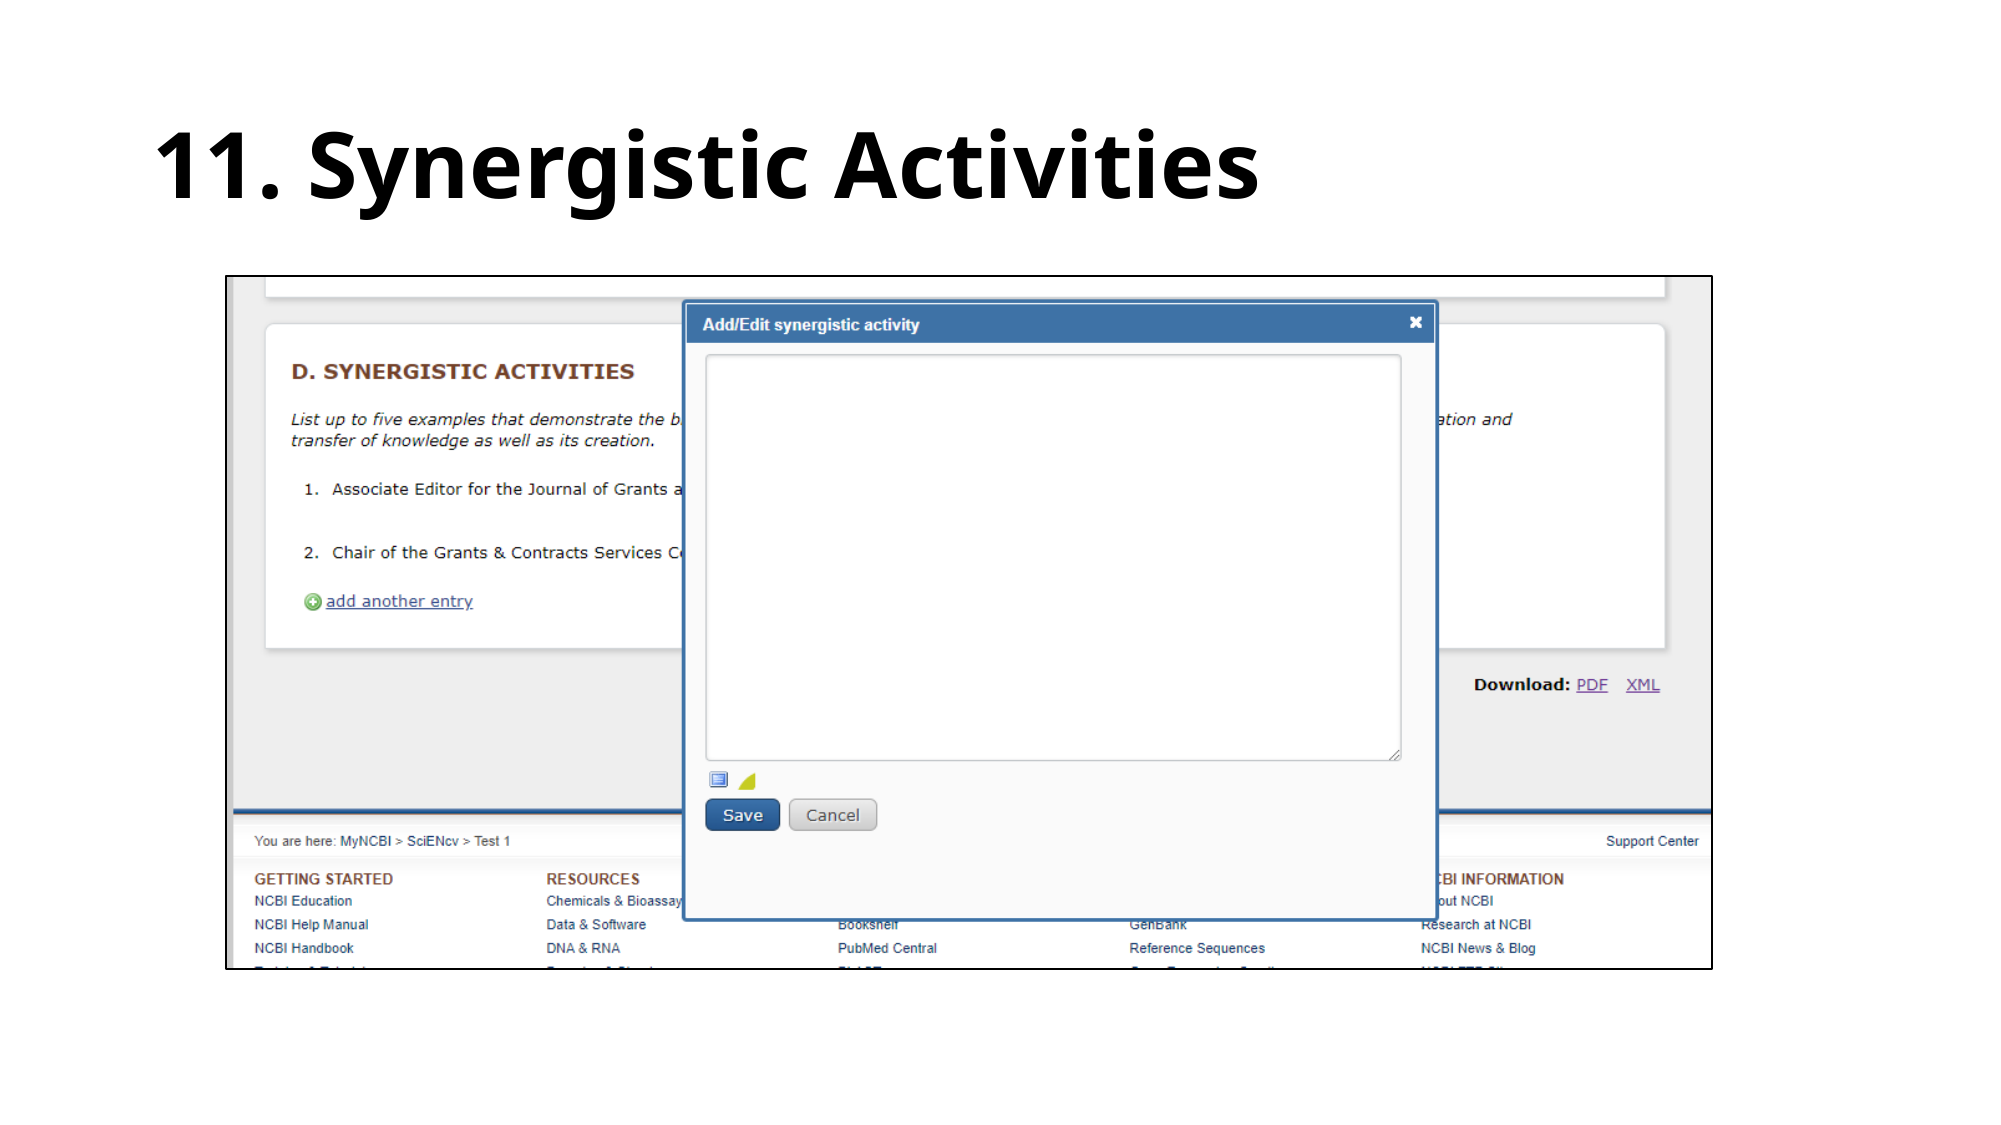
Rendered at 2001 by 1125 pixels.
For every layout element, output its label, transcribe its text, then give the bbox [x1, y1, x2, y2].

title 11. Synergistic Activities [137, 59, 1863, 278]
picture [226, 277, 1712, 968]
